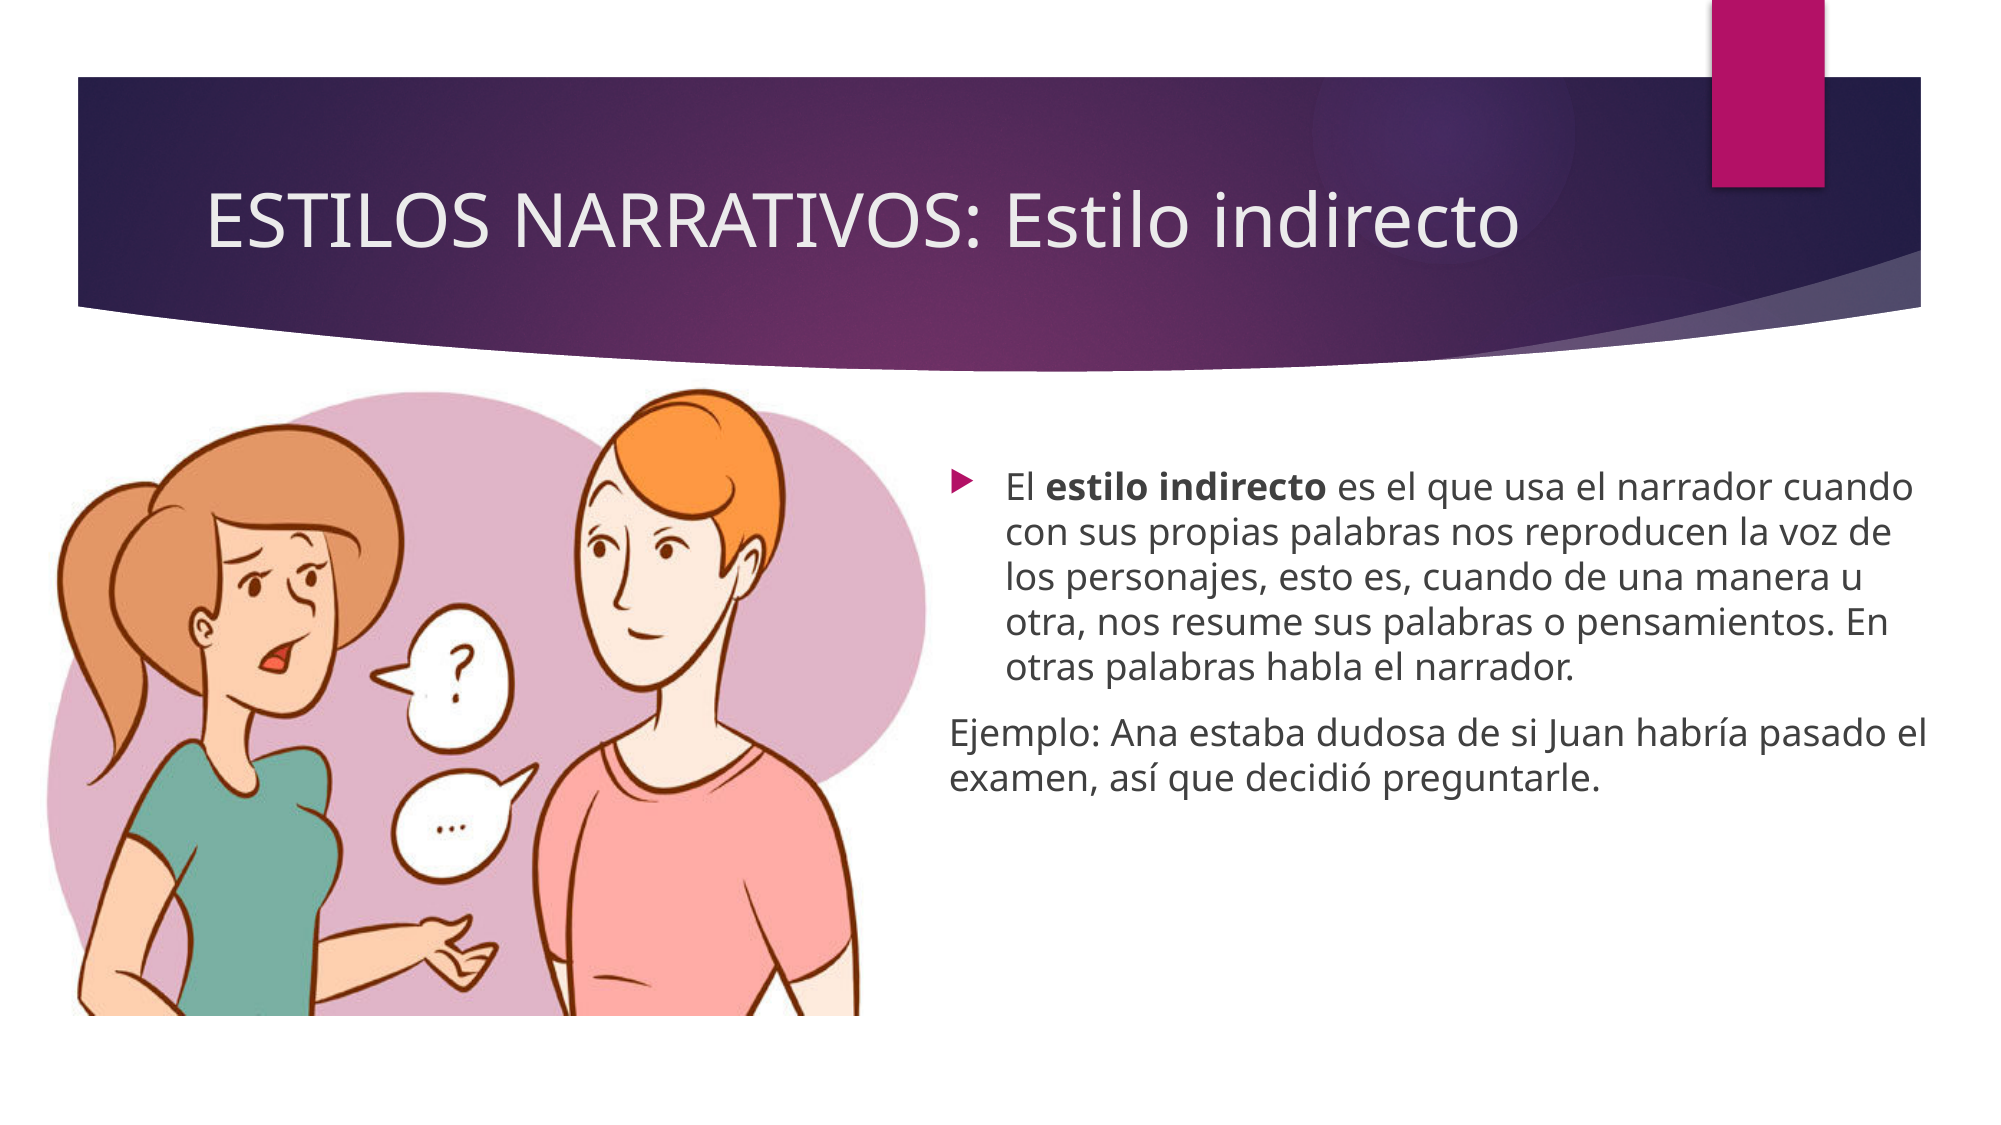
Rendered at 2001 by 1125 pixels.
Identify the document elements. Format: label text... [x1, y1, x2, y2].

list El estilo indirecto es el que usa el narrador cuando con sus propias palabras nos reproducen la voz de los personajes, esto es, cuando de una manera u otra, nos resume sus palabras o pensamientos. En otras palabras habla el narrador. Ejemplo: Ana estaba dudosa de si Juan habría pasado el examen, así que decidió preguntarle. [938, 455, 1961, 1016]
title ESTILOS NARRATIVOS: Estilo indirecto [189, 159, 1627, 276]
picture [39, 377, 935, 1016]
